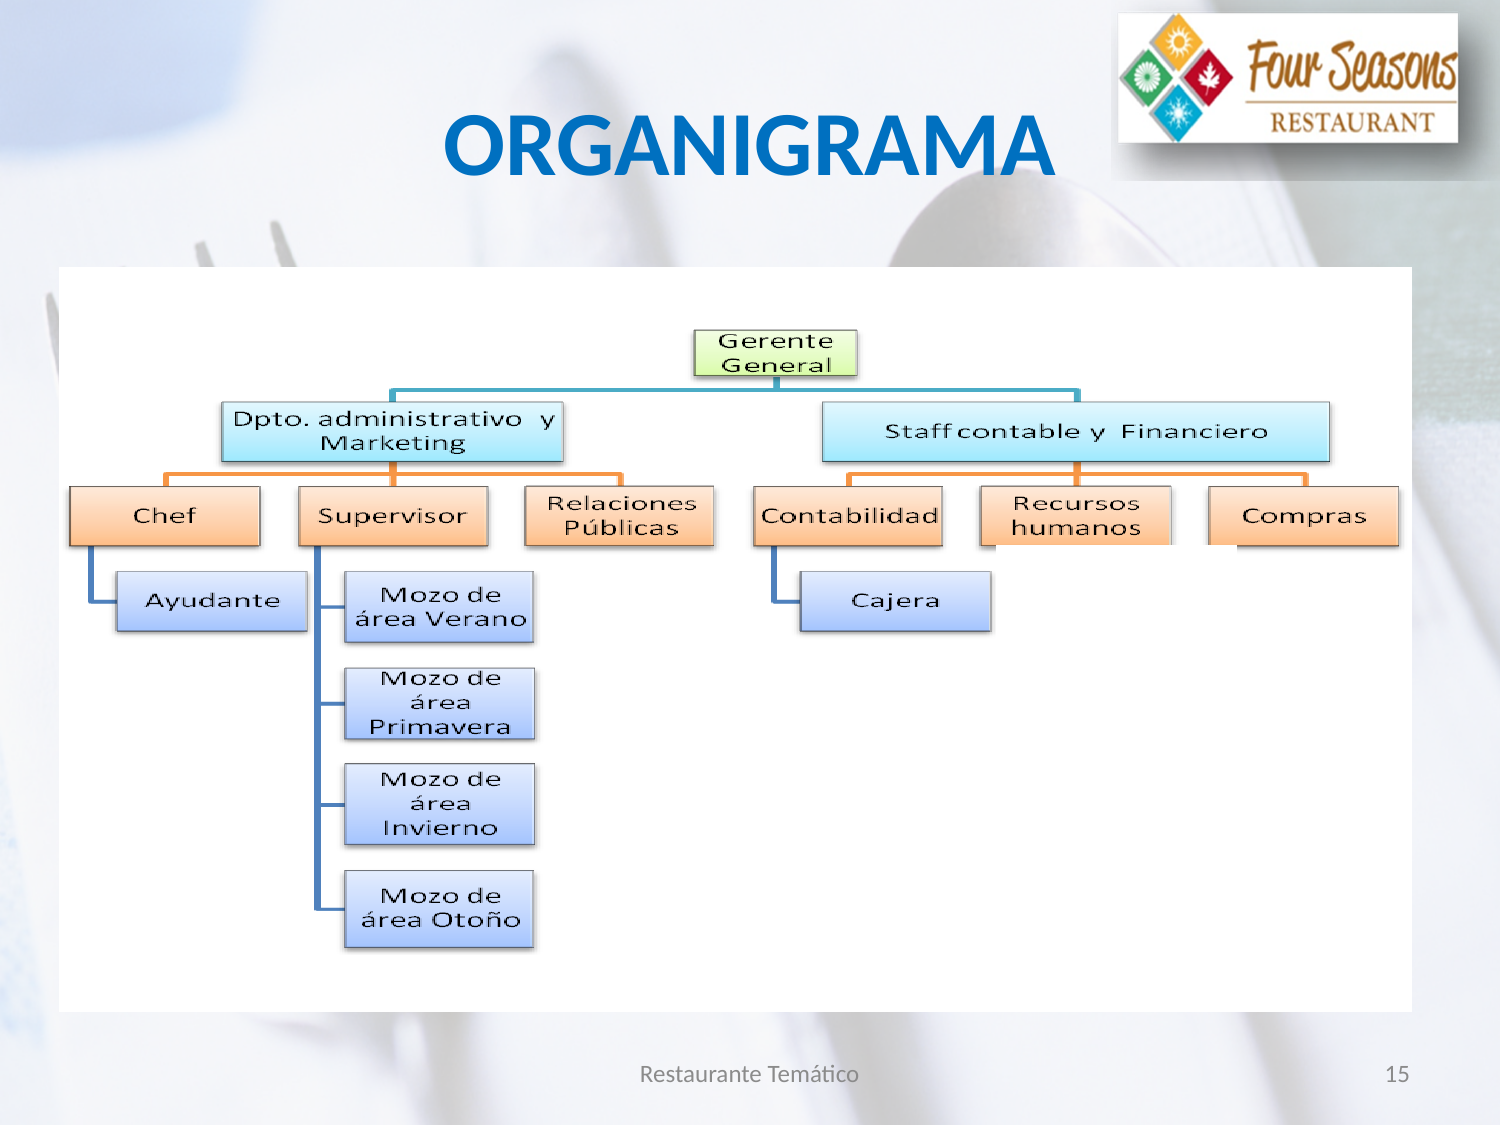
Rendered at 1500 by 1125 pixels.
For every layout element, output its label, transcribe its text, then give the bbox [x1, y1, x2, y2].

slide_number 15 [1074, 1042, 1425, 1103]
footer Restaurante Temático [512, 1042, 988, 1103]
picture [1111, 0, 1500, 181]
title ORGANIGRAMA [75, 45, 1425, 233]
picture [59, 266, 1412, 1012]
